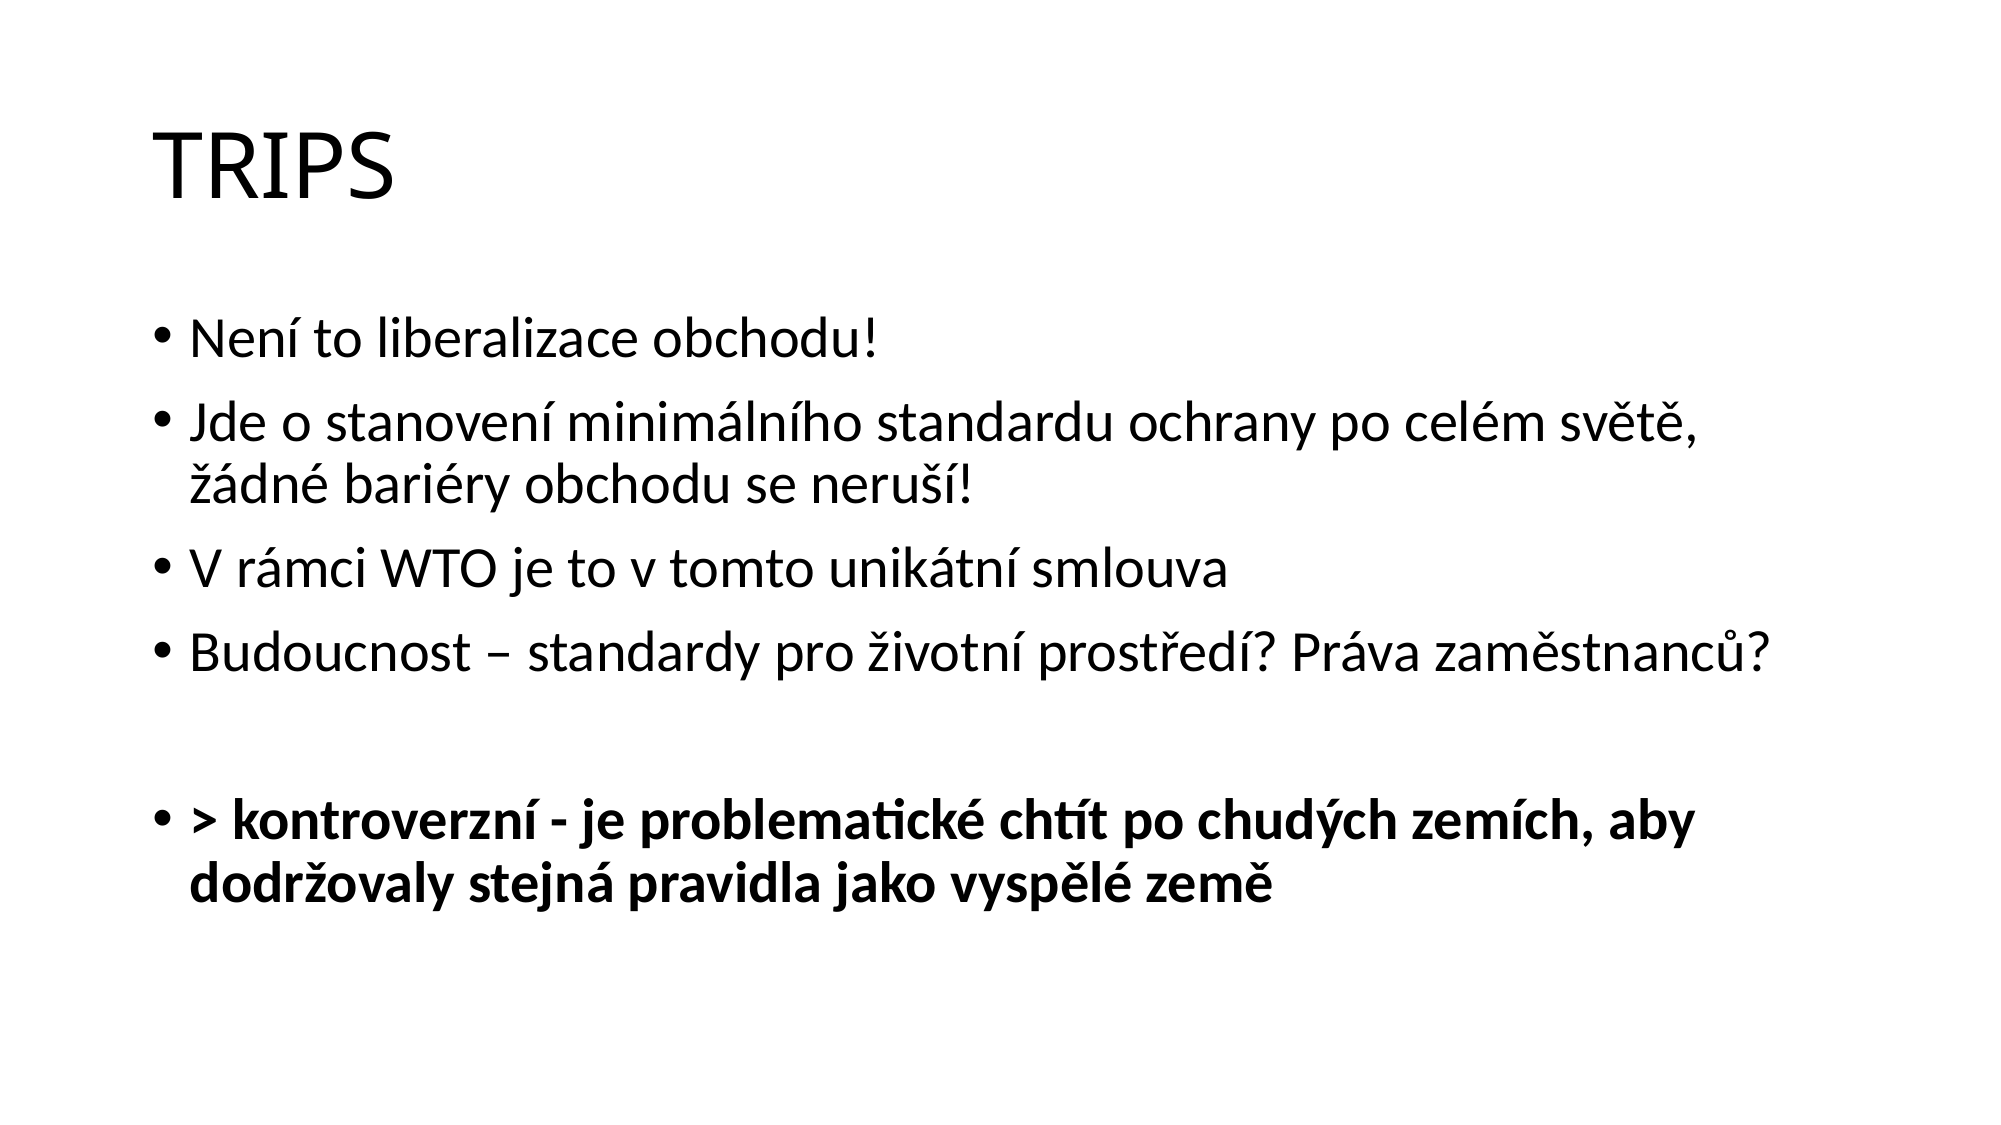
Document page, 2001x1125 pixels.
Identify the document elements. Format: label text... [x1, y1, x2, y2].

title TRIPS [137, 59, 1863, 278]
list Není to liberalizace obchodu! Jde o stanovení minimálního standardu ochrany po celém světě, žádné bariéry obchodu se neruší! V rámci WTO je to v tomto unikátní smlouva Budoucnost – standardy pro životní prostředí? Práva zaměstnanců? > kontroverzní - je problematické chtít po chudých zemích, aby dodržovaly stejná pravidla jako vyspělé země [137, 299, 1863, 1014]
